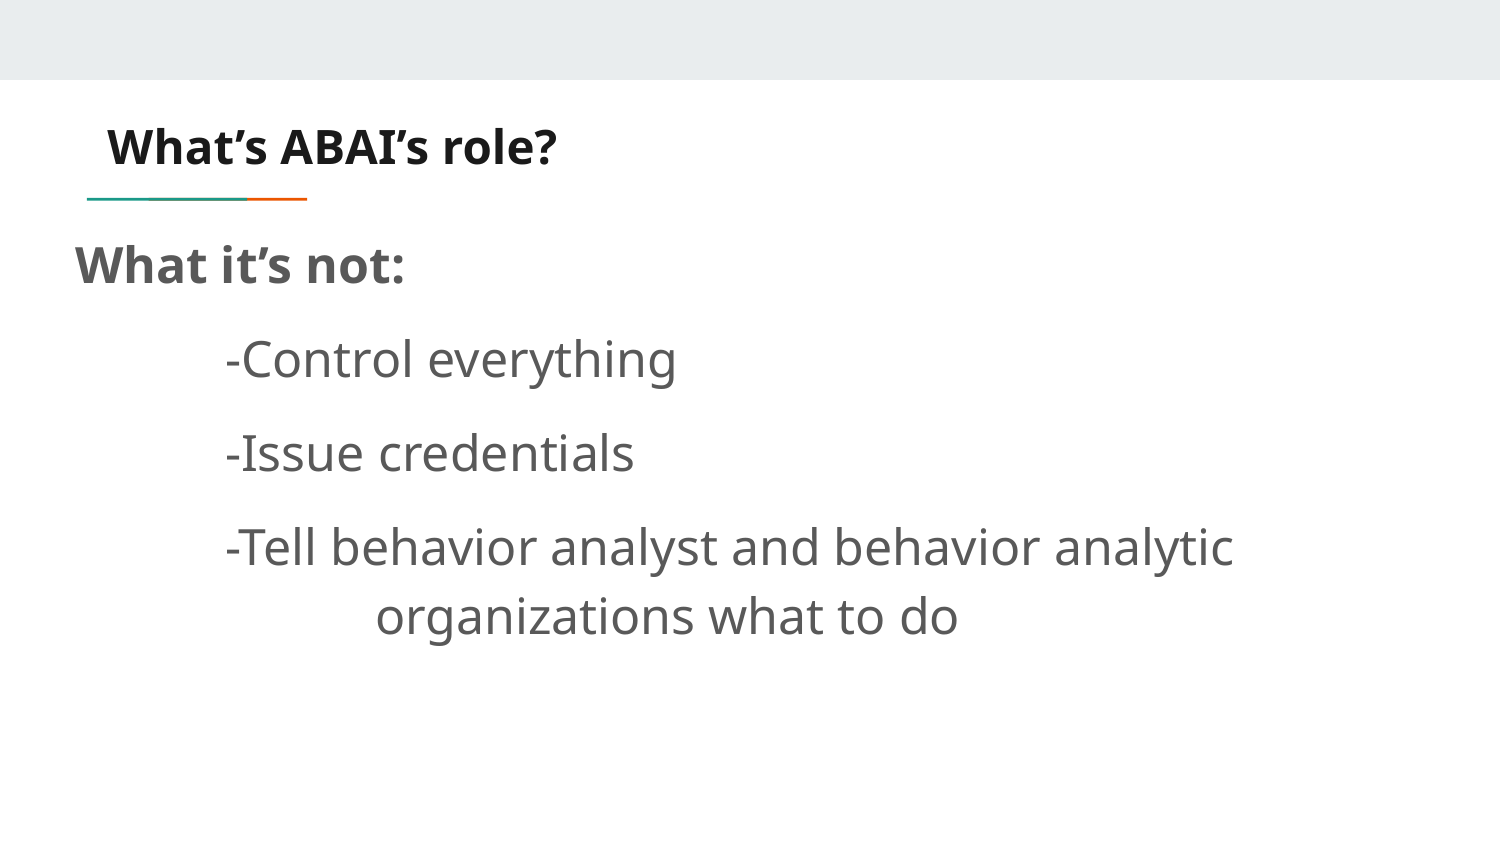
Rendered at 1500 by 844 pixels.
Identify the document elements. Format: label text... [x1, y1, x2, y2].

list What it’s not: -Control everything -Issue credentials -Tell behavior analyst and behavior analytic organizations what to do [60, 209, 1428, 792]
title What’s ABAI’s role? [92, 102, 1354, 190]
